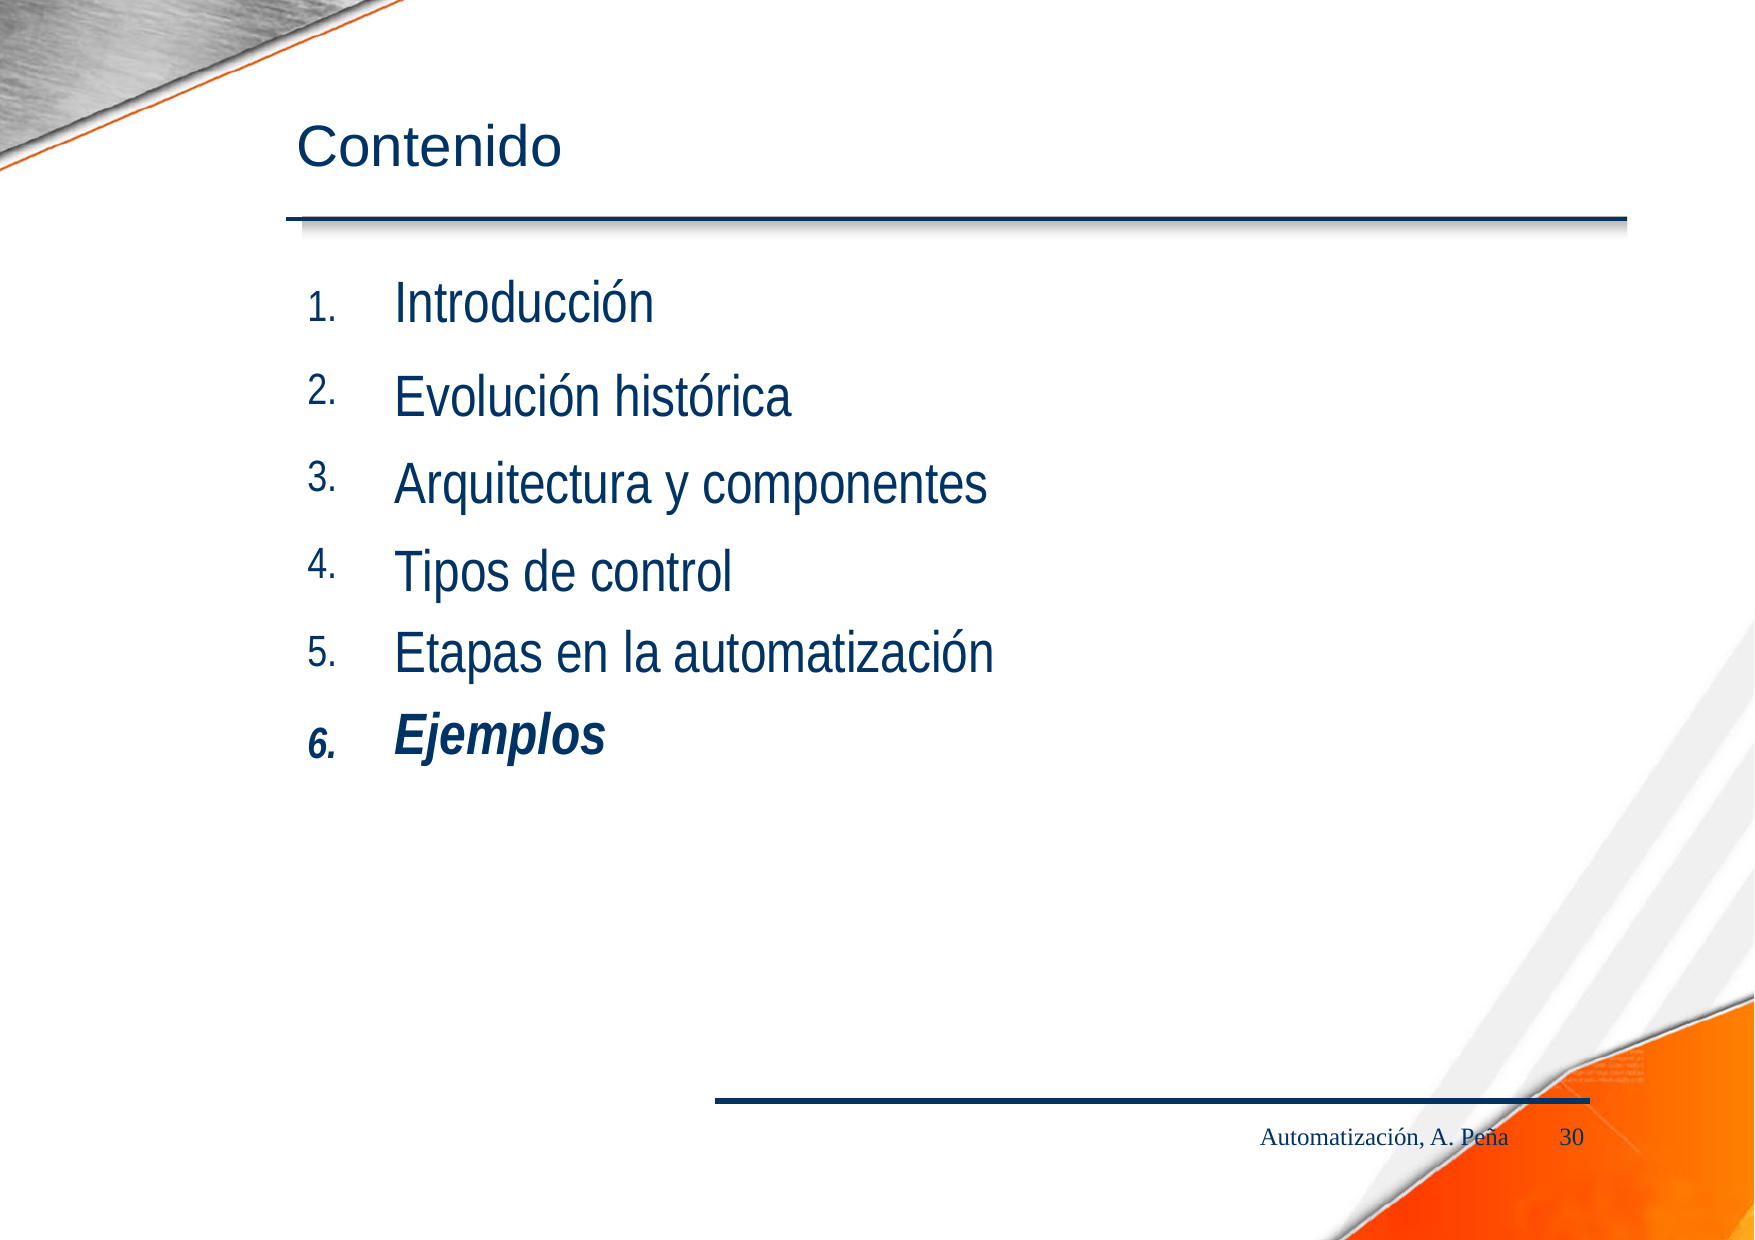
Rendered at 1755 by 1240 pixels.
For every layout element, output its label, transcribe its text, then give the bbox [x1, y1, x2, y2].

text_box Etapas en Ejemplos [392, 618, 621, 769]
text_box Contenido [294, 113, 574, 177]
text_box Introducción Evolución histórica Arquitectura y componentes Tipos de control [392, 268, 1000, 594]
text_box Automatización, A. Peña [1257, 1121, 1531, 1151]
text_box 1. 2. 3. 4. 5. [305, 280, 346, 679]
text_box [302, 219, 1628, 242]
text_box 6. [305, 718, 346, 767]
text_box la [621, 618, 671, 682]
picture [0, 0, 1755, 1240]
text_box automatización [671, 618, 1007, 682]
text_box 30 [1557, 1121, 1591, 1151]
